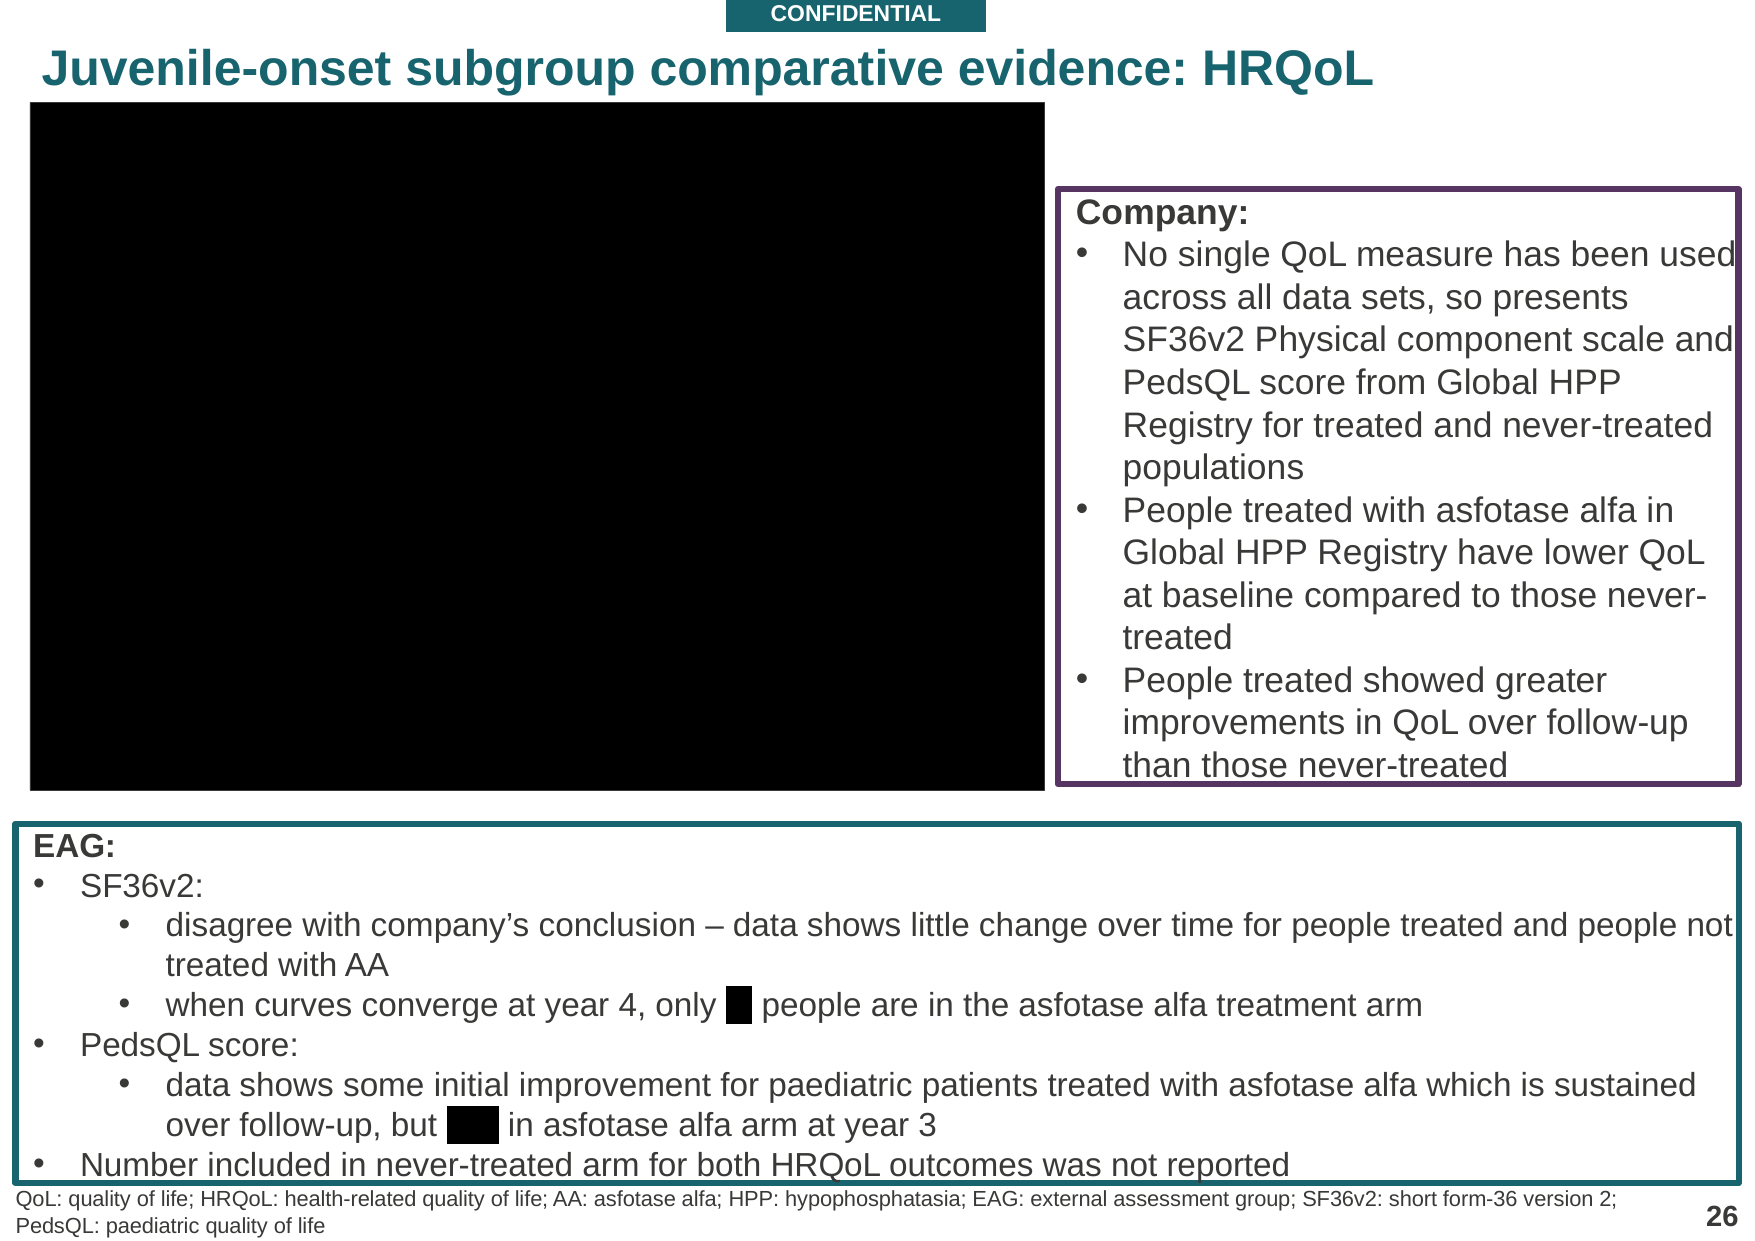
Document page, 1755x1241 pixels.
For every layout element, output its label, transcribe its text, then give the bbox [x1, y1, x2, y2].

text_box CONFIDENTIAL [726, 0, 986, 32]
slide_number 26 [1713, 1184, 1739, 1233]
text_box Company: No single QoL measure has been used across all data sets, so presents SF36v2 Physical component scale and PedsQL score from Global HPP Registry for treated and never-treated populations People treated with asfotase alfa in Global HPP Registry have lower QoL at baseline compared to those never-treated People treated showed greater improvements in QoL over follow-up than those never-treated [1058, 188, 1739, 785]
title Juvenile-onset subgroup comparative evidence: HRQoL [41, 8, 1713, 134]
text_box [28, 101, 1046, 792]
text_box QoL: quality of life; HRQoL: health-related quality of life; AA: asfotase alfa; HPP: hypophosphatasia; EAG: external assessment group; SF36v2: short form-36 version 2; PedsQL: paediatric quality of life [0, 1177, 1713, 1241]
text_box EAG: SF36v2: disagree with company’s conclusion – data shows little change over time for people treated and people not treated with AA when curves converge at year 4, only ** people are in the asfotase alfa treatment arm PedsQL score: data shows some initial improvement for paediatric patients treated with asfotase alfa which is sustained over follow-up, but **** in asfotase alfa arm at year 3 Number included in never-treated arm for both HRQoL outcomes was not reported [15, 823, 1739, 1184]
